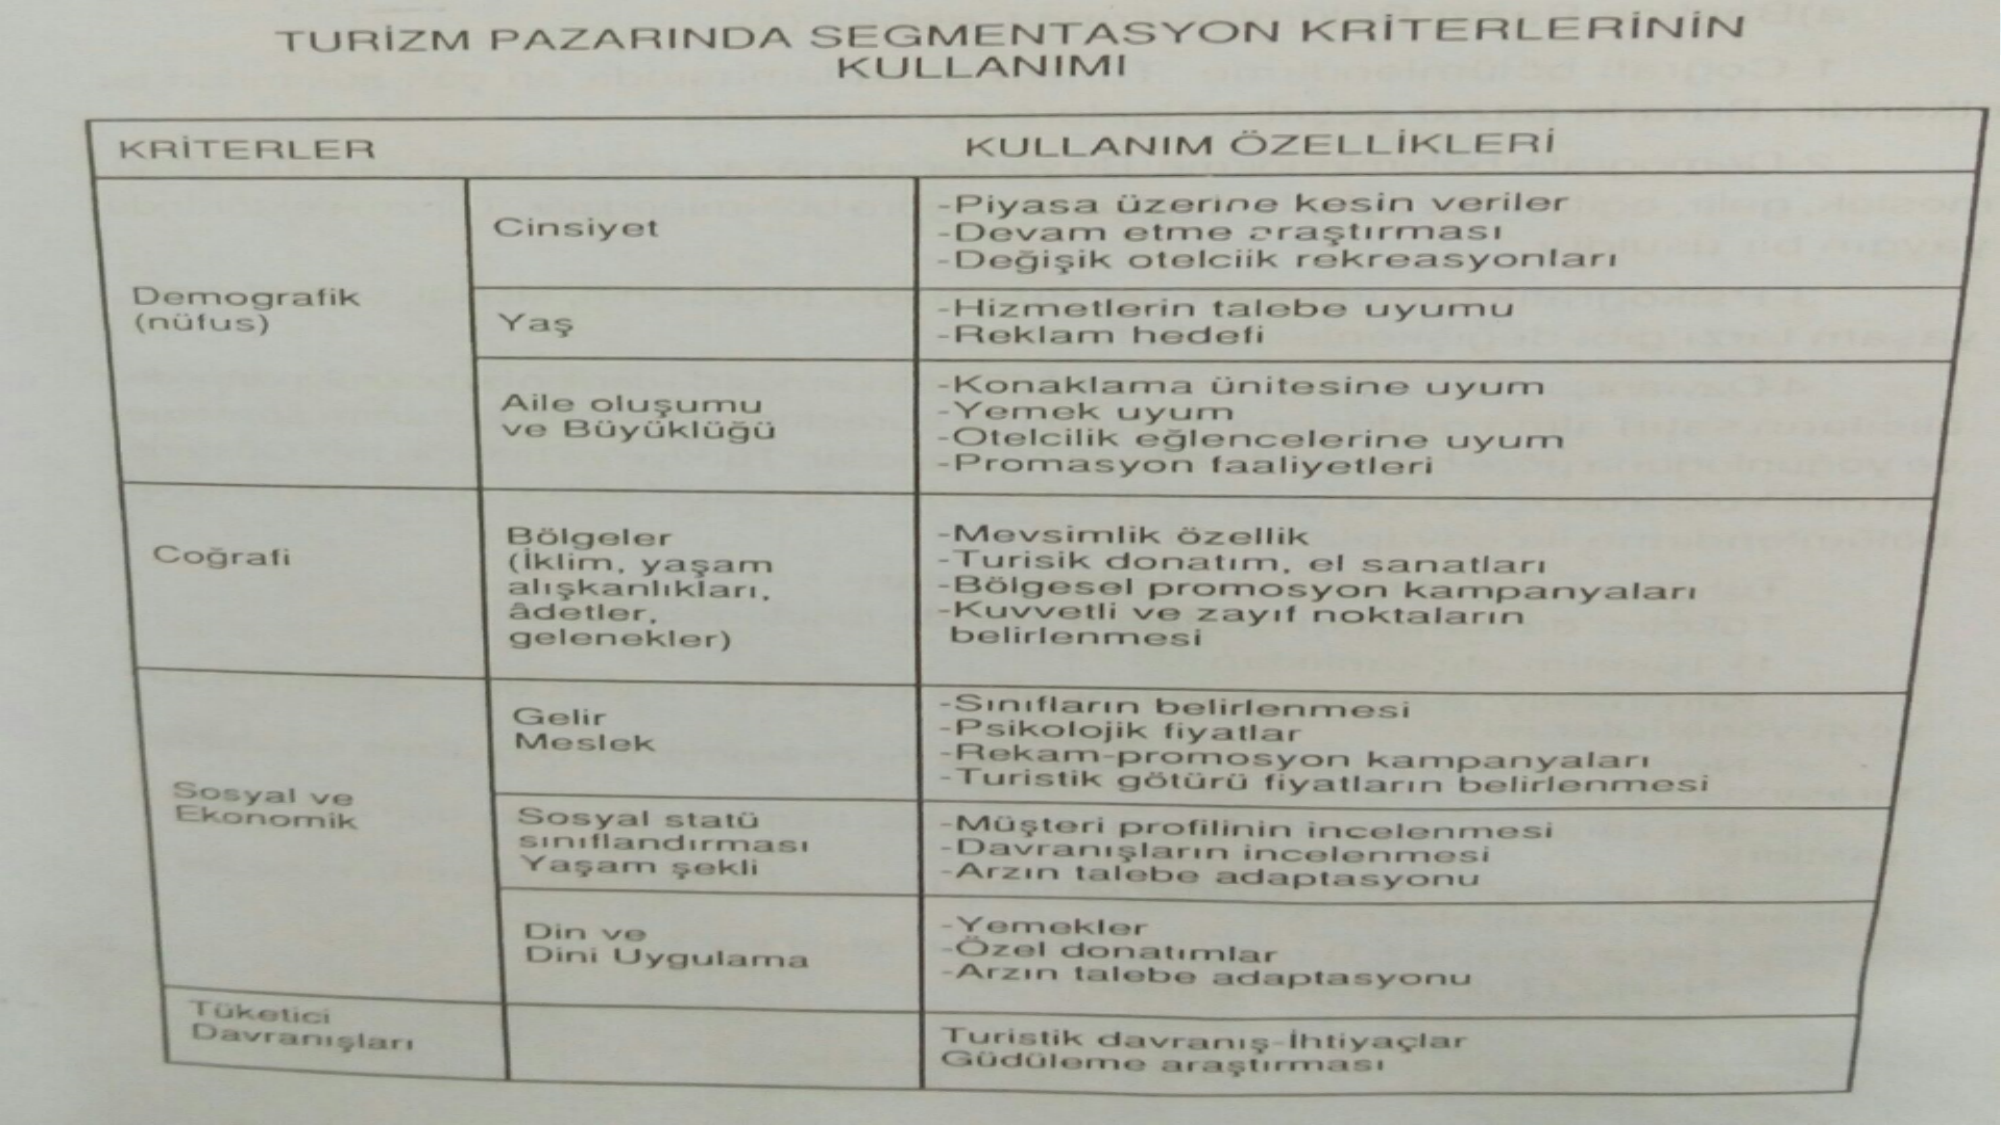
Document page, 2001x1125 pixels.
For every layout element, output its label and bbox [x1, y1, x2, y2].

list [0, 0, 2000, 1125]
